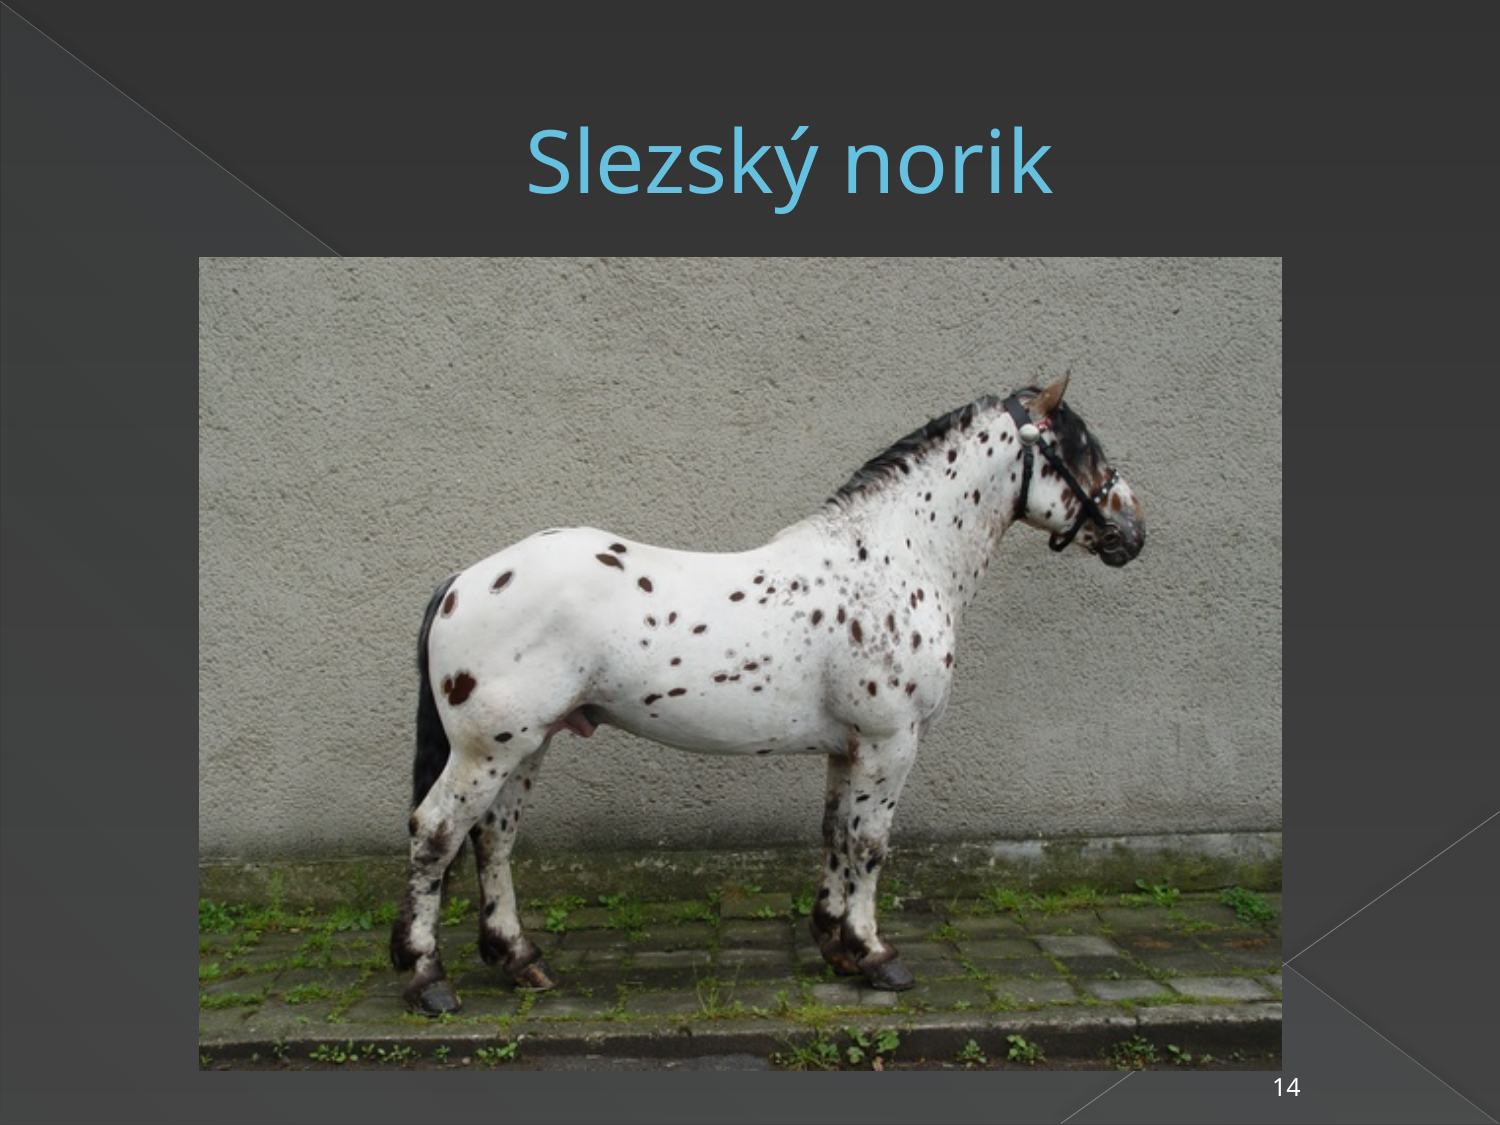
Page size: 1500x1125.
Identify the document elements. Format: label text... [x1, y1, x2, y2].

slide_number 14 [1245, 1063, 1328, 1113]
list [198, 257, 1282, 1071]
title Slezský norik [75, 43, 1425, 274]
